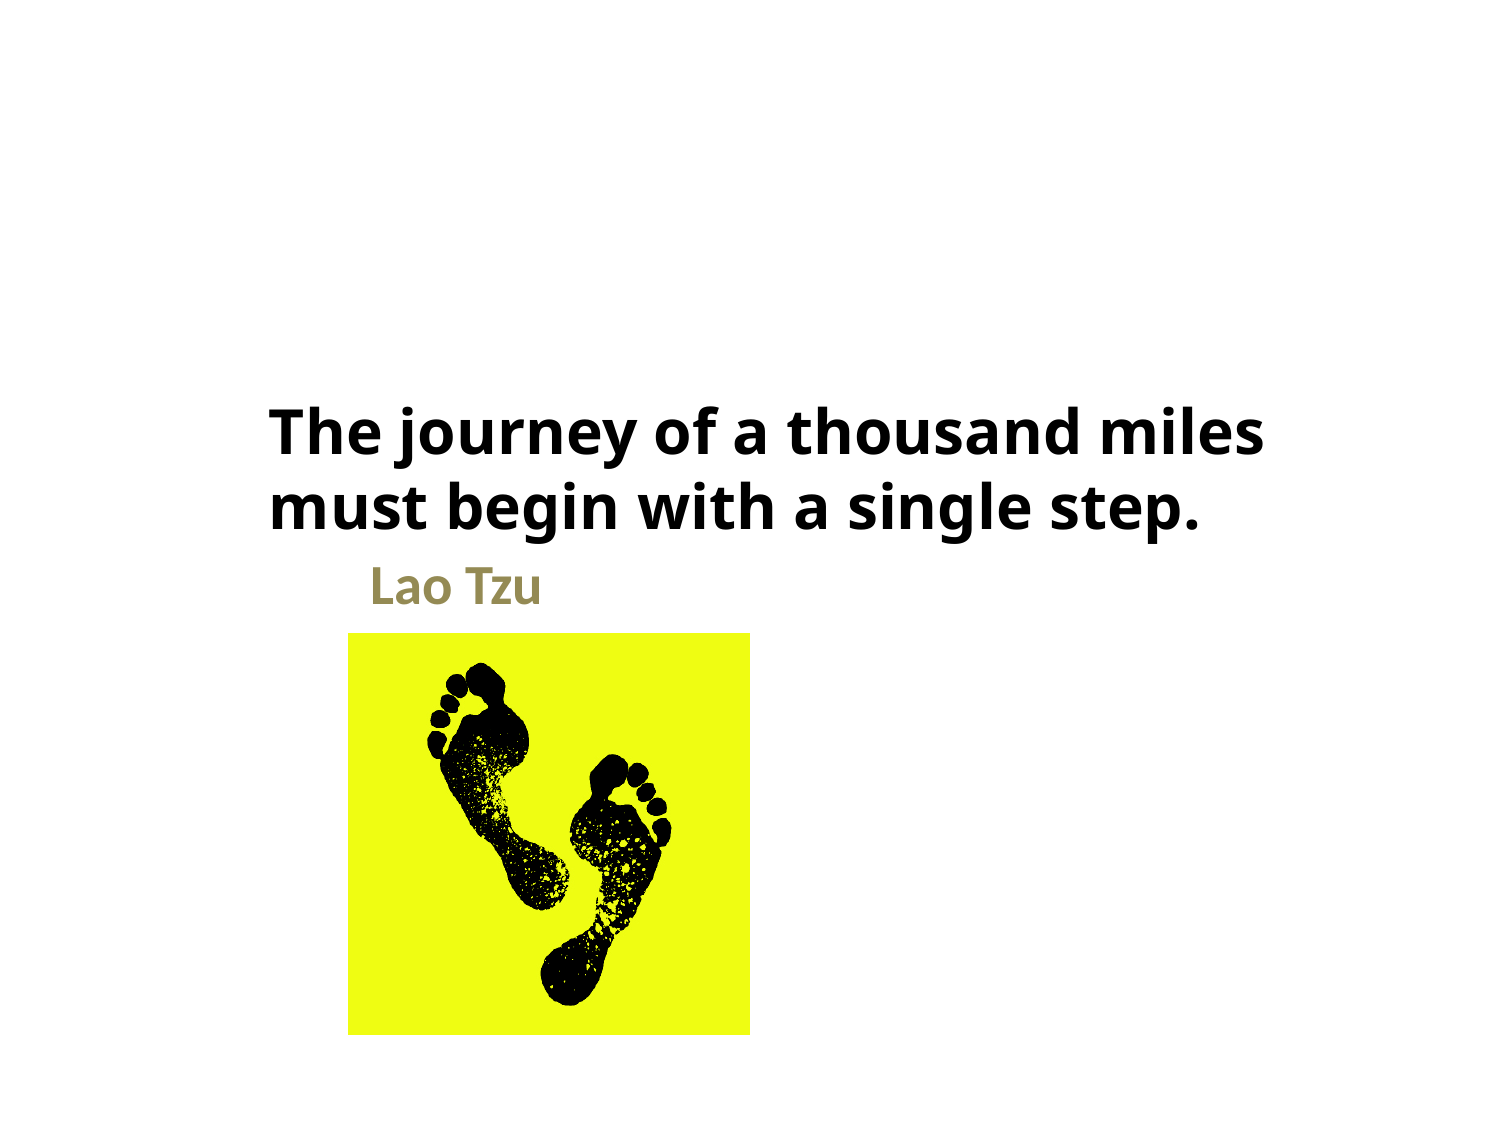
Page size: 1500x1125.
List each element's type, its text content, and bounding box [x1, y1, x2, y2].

title The journey of a thousand miles must begin with a single step. Lao Tzu [253, 349, 1282, 728]
picture [348, 633, 751, 1036]
